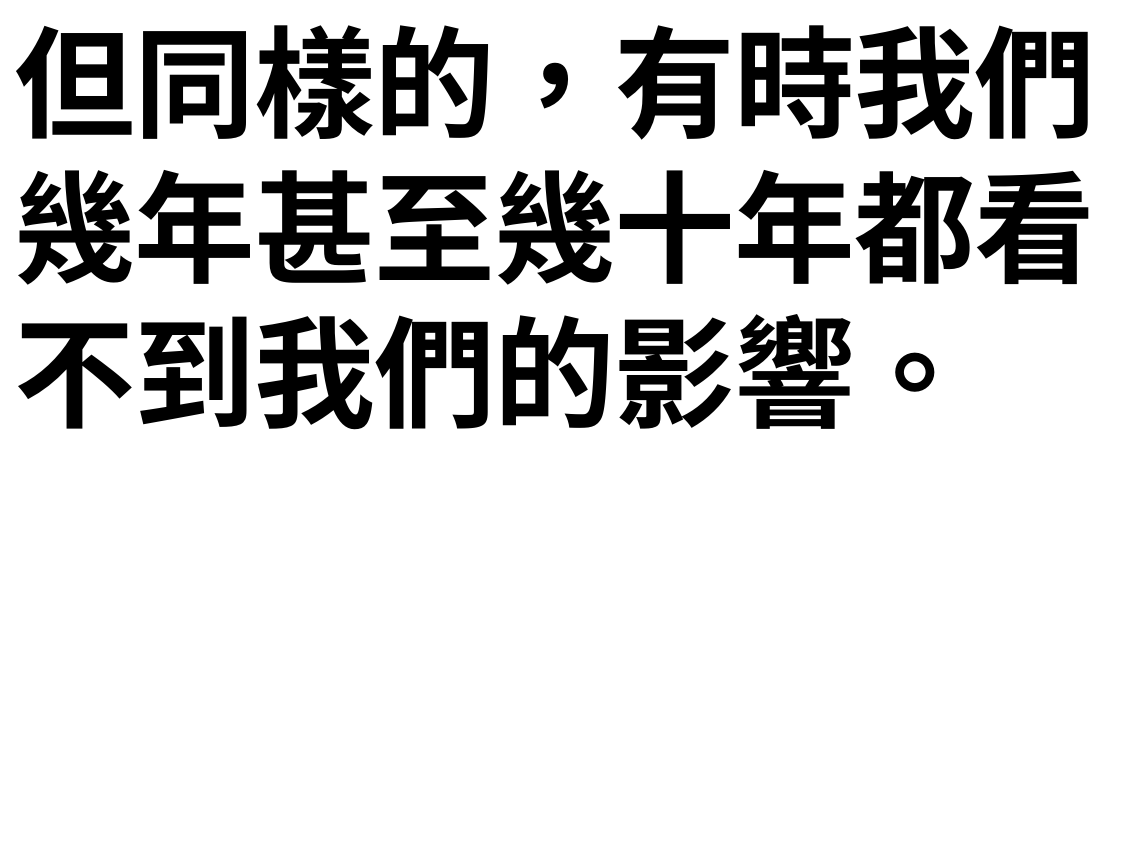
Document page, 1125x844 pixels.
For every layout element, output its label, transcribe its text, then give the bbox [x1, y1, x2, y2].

text_box 但同樣的，有時我們幾年甚至幾十年都看不到我們的影響。 [0, 0, 1125, 450]
